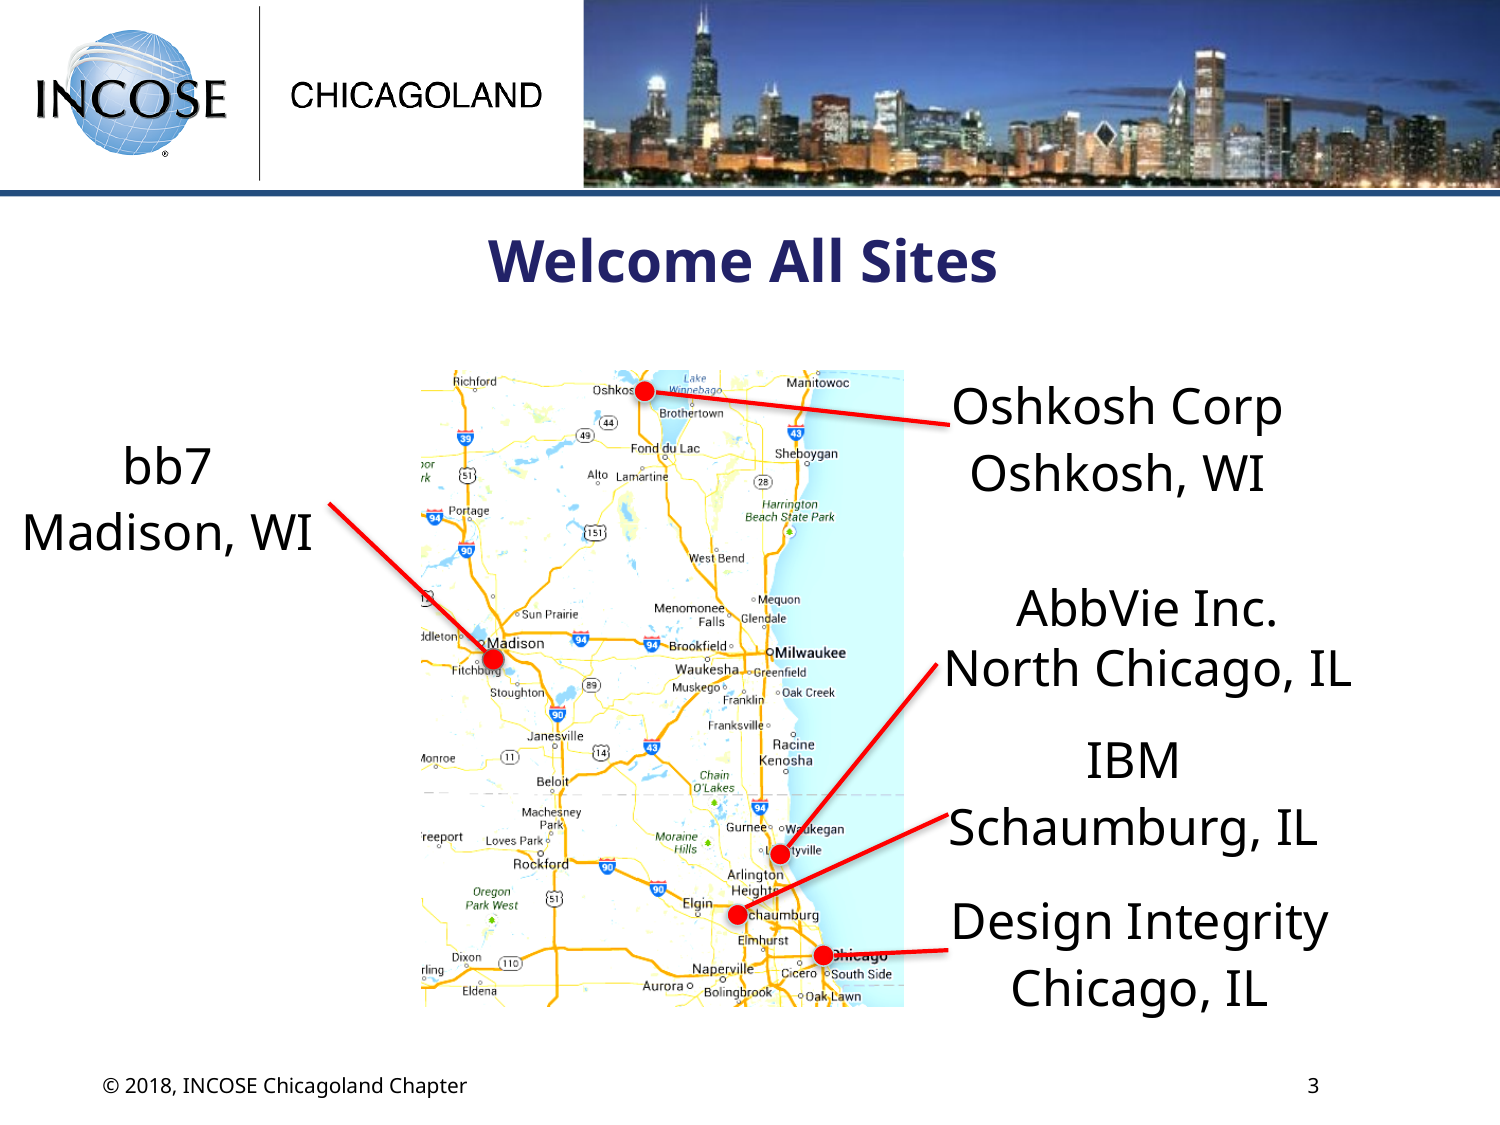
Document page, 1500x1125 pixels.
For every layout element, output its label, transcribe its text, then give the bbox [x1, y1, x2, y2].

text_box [323, 503, 487, 653]
text_box Design Integrity Chicago, IL [921, 893, 1359, 1024]
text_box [745, 813, 949, 908]
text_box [646, 391, 951, 426]
picture [421, 370, 904, 1007]
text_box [787, 663, 938, 848]
text_box IBM Schaumburg, IL [943, 732, 1365, 863]
title Welcome All Sites [112, 196, 1375, 322]
picture [20, 1, 552, 185]
text_box bb7 Madison, WI [7, 438, 329, 568]
text_box Oshkosh Corp Oshkosh, WI [937, 378, 1299, 509]
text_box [833, 949, 949, 956]
text_box AbbVie Inc. North Chicago, IL [908, 569, 1405, 705]
picture [583, 0, 1500, 188]
